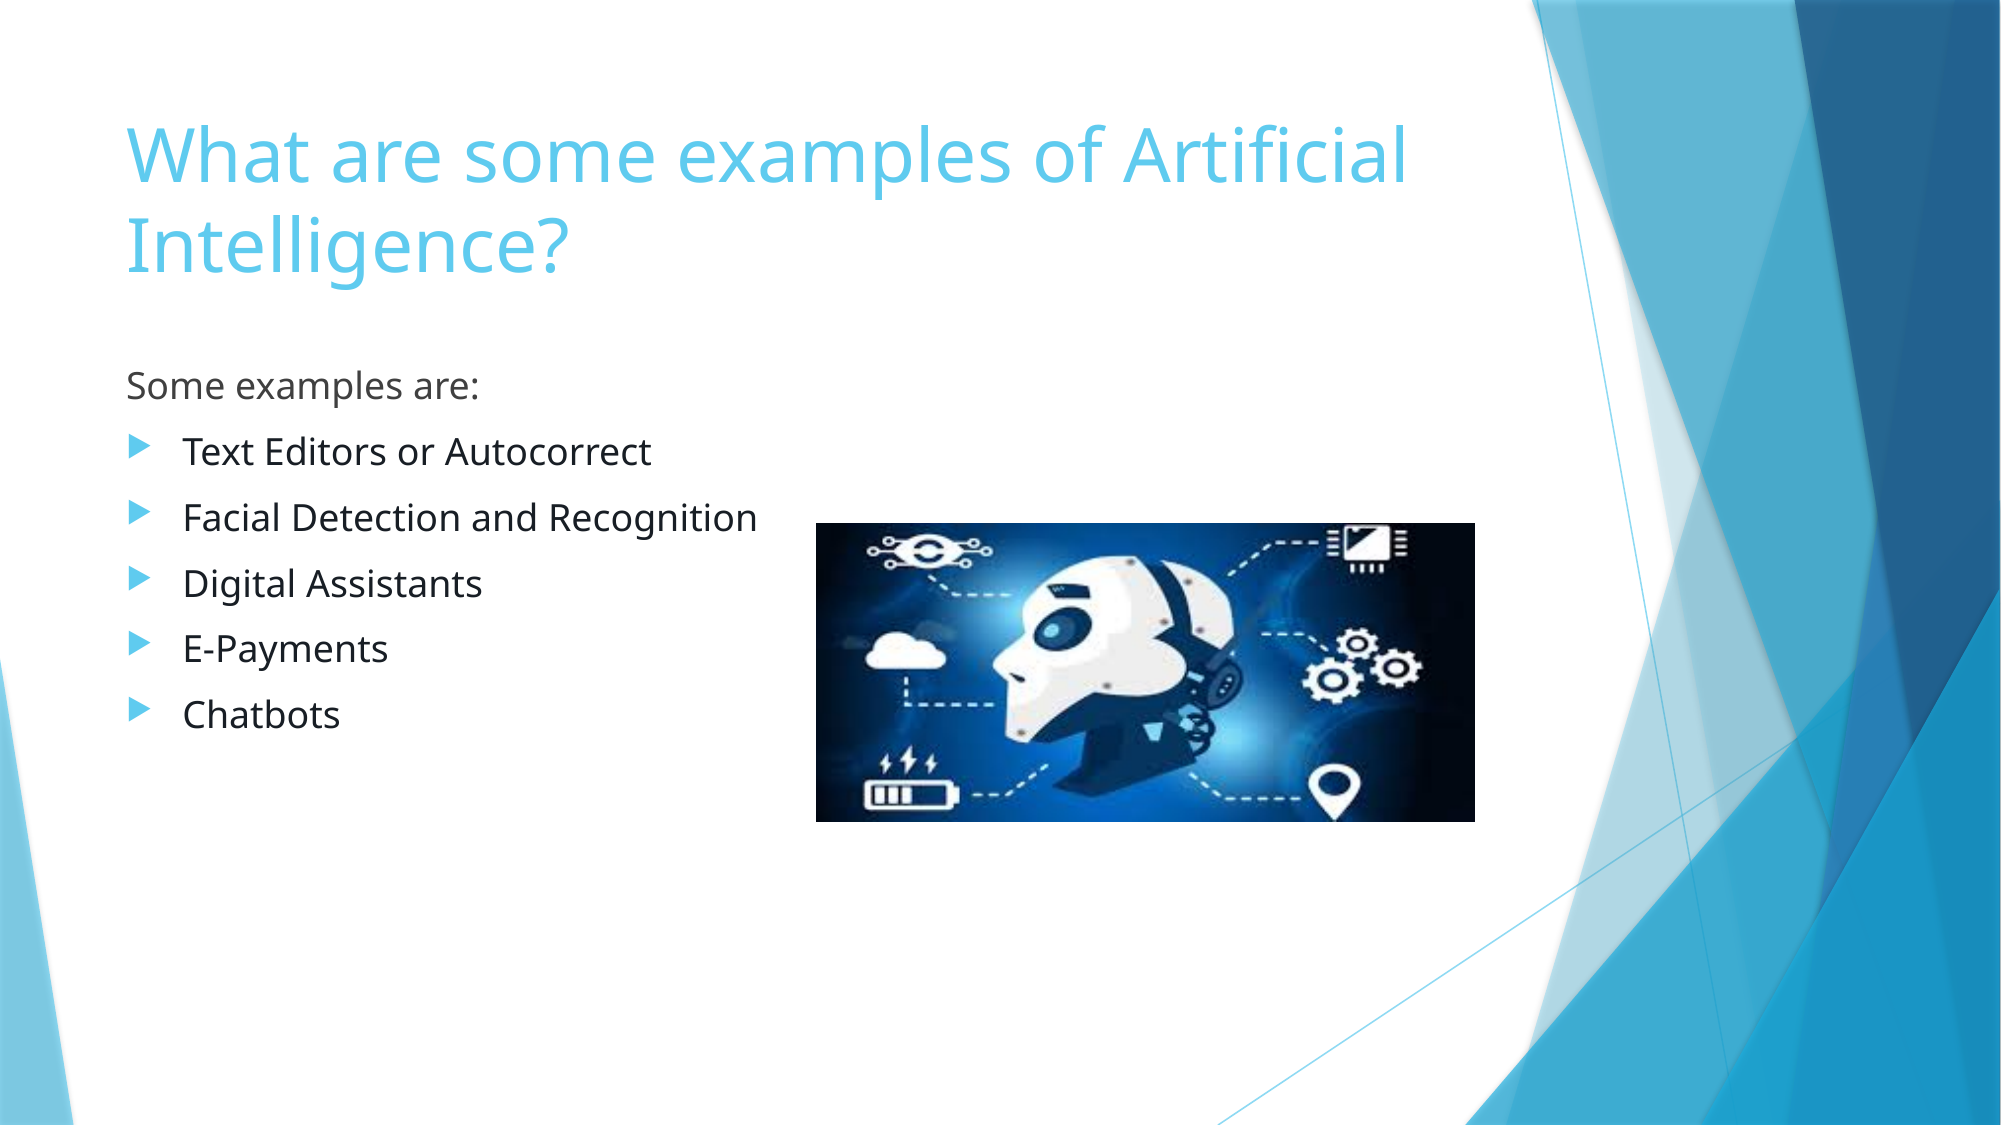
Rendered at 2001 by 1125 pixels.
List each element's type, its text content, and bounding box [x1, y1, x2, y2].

title What are some examples of Artificial Intelligence? [111, 99, 1522, 317]
list Some examples are: Text Editors or Autocorrect Facial Detection and Recognition Digital Assistants E-Payments Chatbots [111, 354, 1522, 992]
picture [815, 523, 1476, 823]
